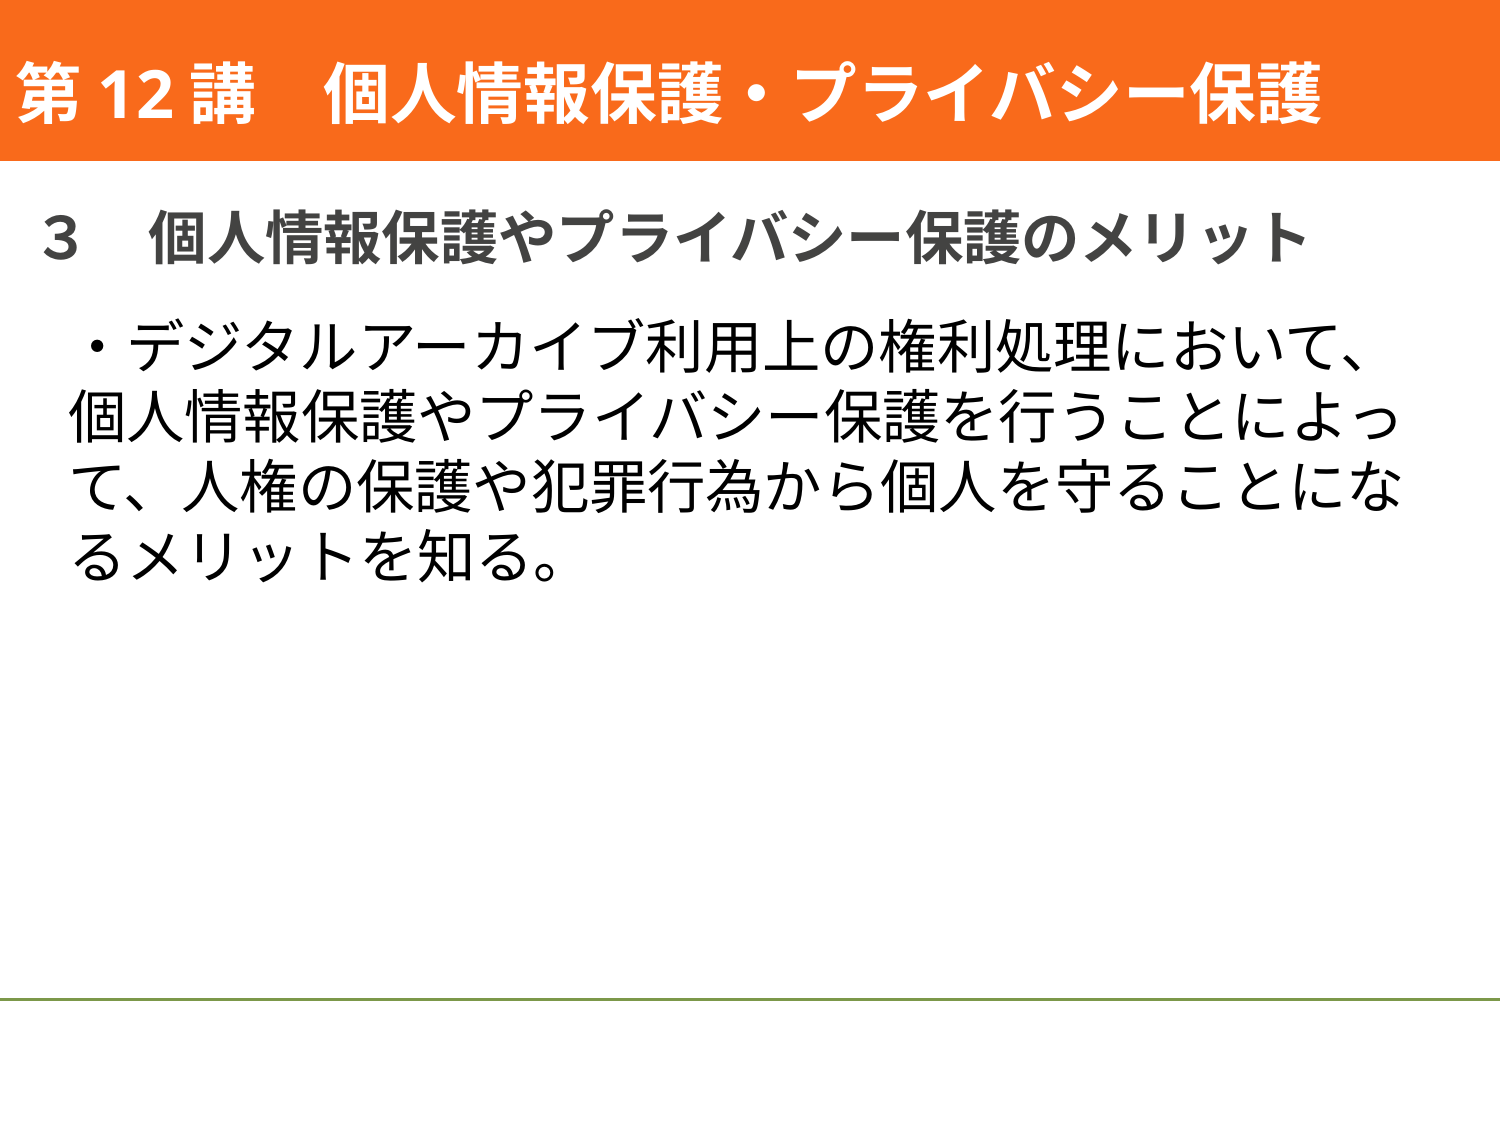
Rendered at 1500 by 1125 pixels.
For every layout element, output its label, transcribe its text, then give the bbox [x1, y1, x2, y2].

text_box 第12講 個人情報保護・プライバシー保護 [0, 0, 1500, 161]
text_box ３ 個人情報保護やプライバシー保護のメリット [17, 159, 1500, 287]
list ・デジタルアーカイブ利用上の権利処理において、個人情報保護やプライバシー保護を行うことによって、人権の保護や犯罪行為から個人を守ることになるメリットを知る。 [53, 302, 1471, 610]
